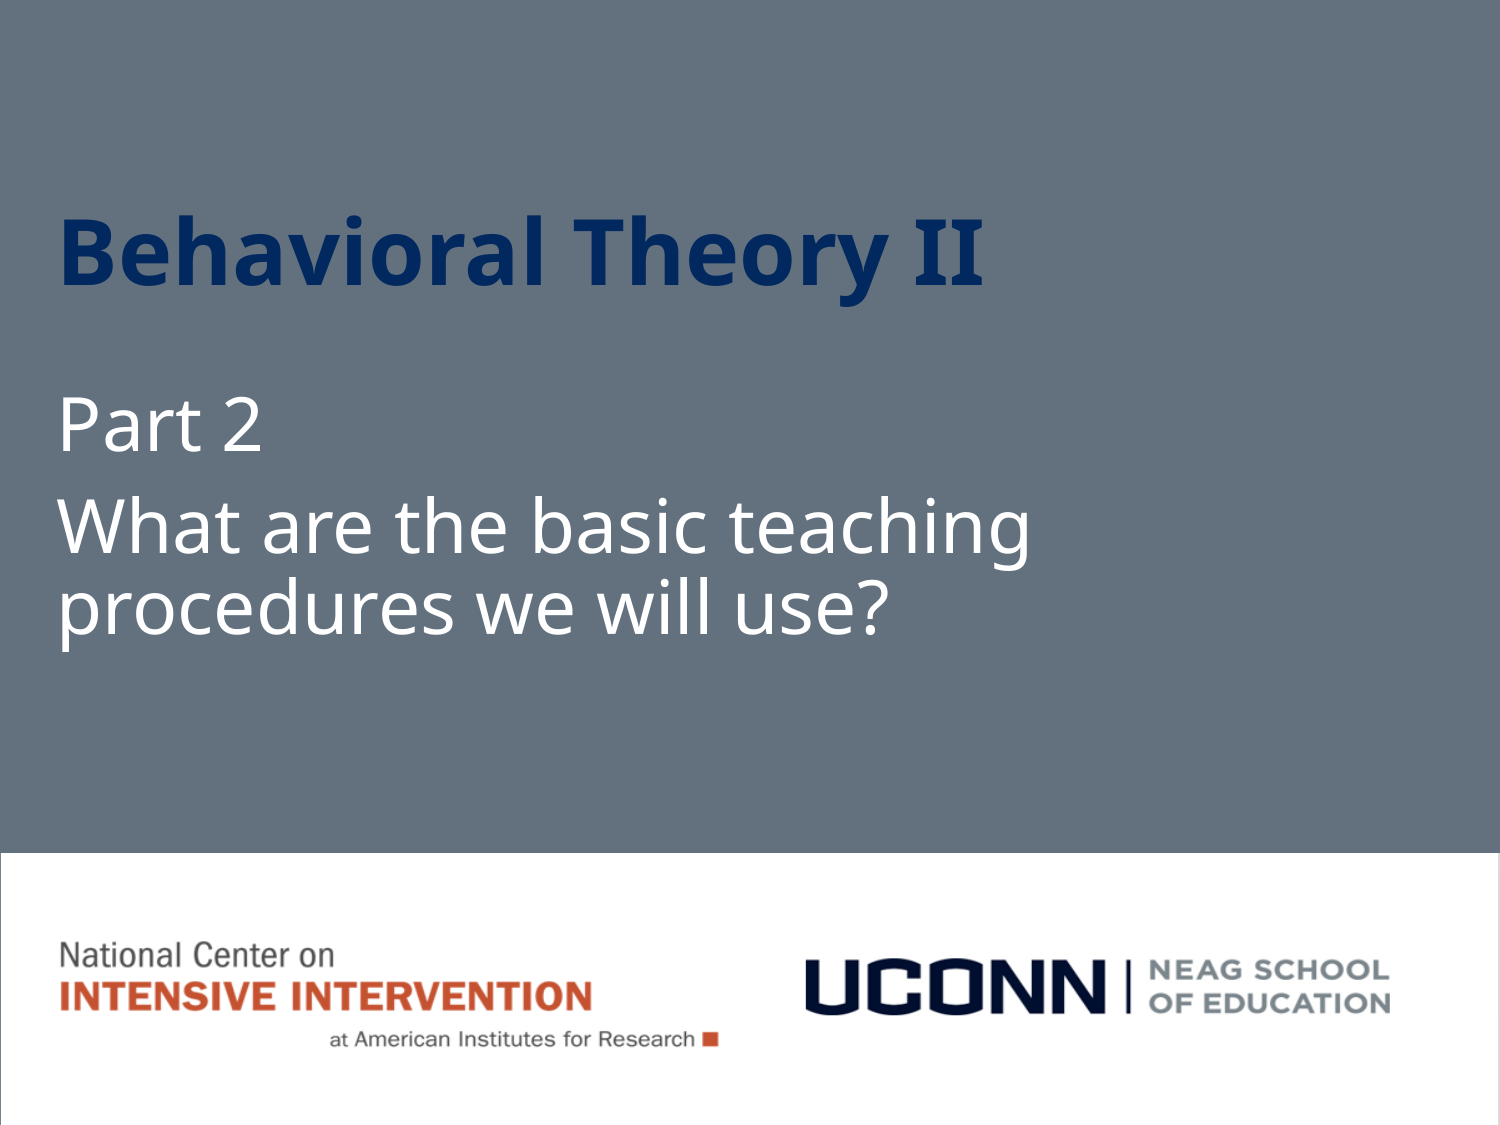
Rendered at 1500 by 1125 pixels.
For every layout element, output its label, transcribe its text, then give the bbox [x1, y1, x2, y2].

list Part 2 What are the basic teaching procedures we will use? [41, 379, 1459, 620]
list Behavioral Theory II [41, 198, 1457, 352]
picture [0, 853, 1500, 1125]
